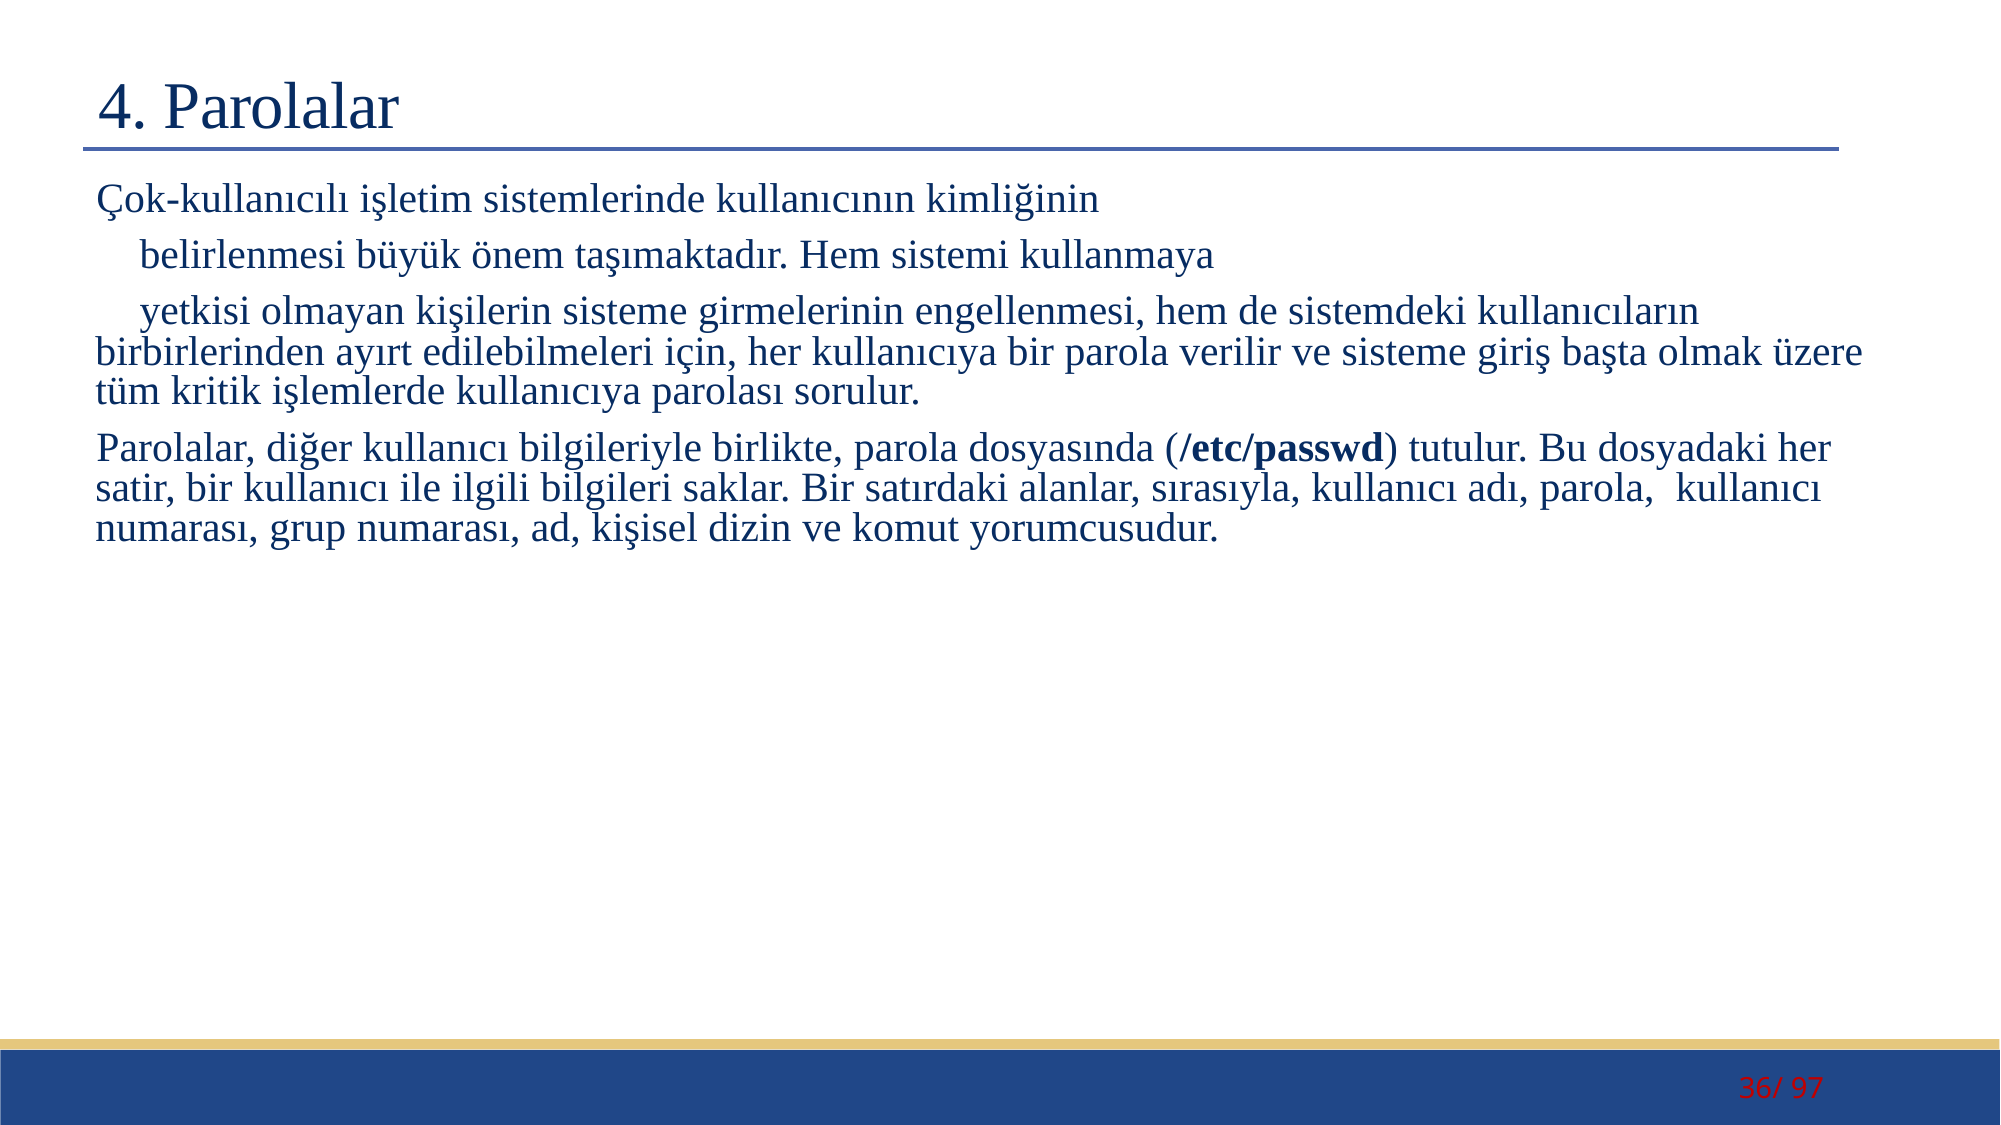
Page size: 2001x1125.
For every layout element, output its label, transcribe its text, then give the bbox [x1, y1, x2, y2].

title 4. Parolalar [83, 47, 1830, 150]
slide_number 36/ 97 [1624, 1059, 1840, 1120]
list Çok-kullanıcılı işletim sistemlerinde kullanıcının kimliğinin belirlenmesi büyük önem taşımaktadır. Hem sistemi kullanmaya yetkisi olmayan kişilerin sisteme girmelerinin engellenmesi, hem de sistemdeki kullanıcıların birbirlerinden ayırt edilebilmeleri için, her kullanıcıya bir parola verilir ve sisteme giriş başta olmak üzere tüm kritik işlemlerde kullanıcıya parolası sorulur. Parolalar, diğer kullanıcı bilgileriyle birlikte, parola dosyasında (/etc/passwd) tutulur. Bu dosyadaki her satir, bir kullanıcı ile ilgili bilgileri saklar. Bir satırdaki alanlar, sırasıyla, kullanıcı adı, parola, kullanıcı numarası, grup numarası, ad, kişisel dizin ve komut yorumcusudur. [87, 172, 1921, 961]
